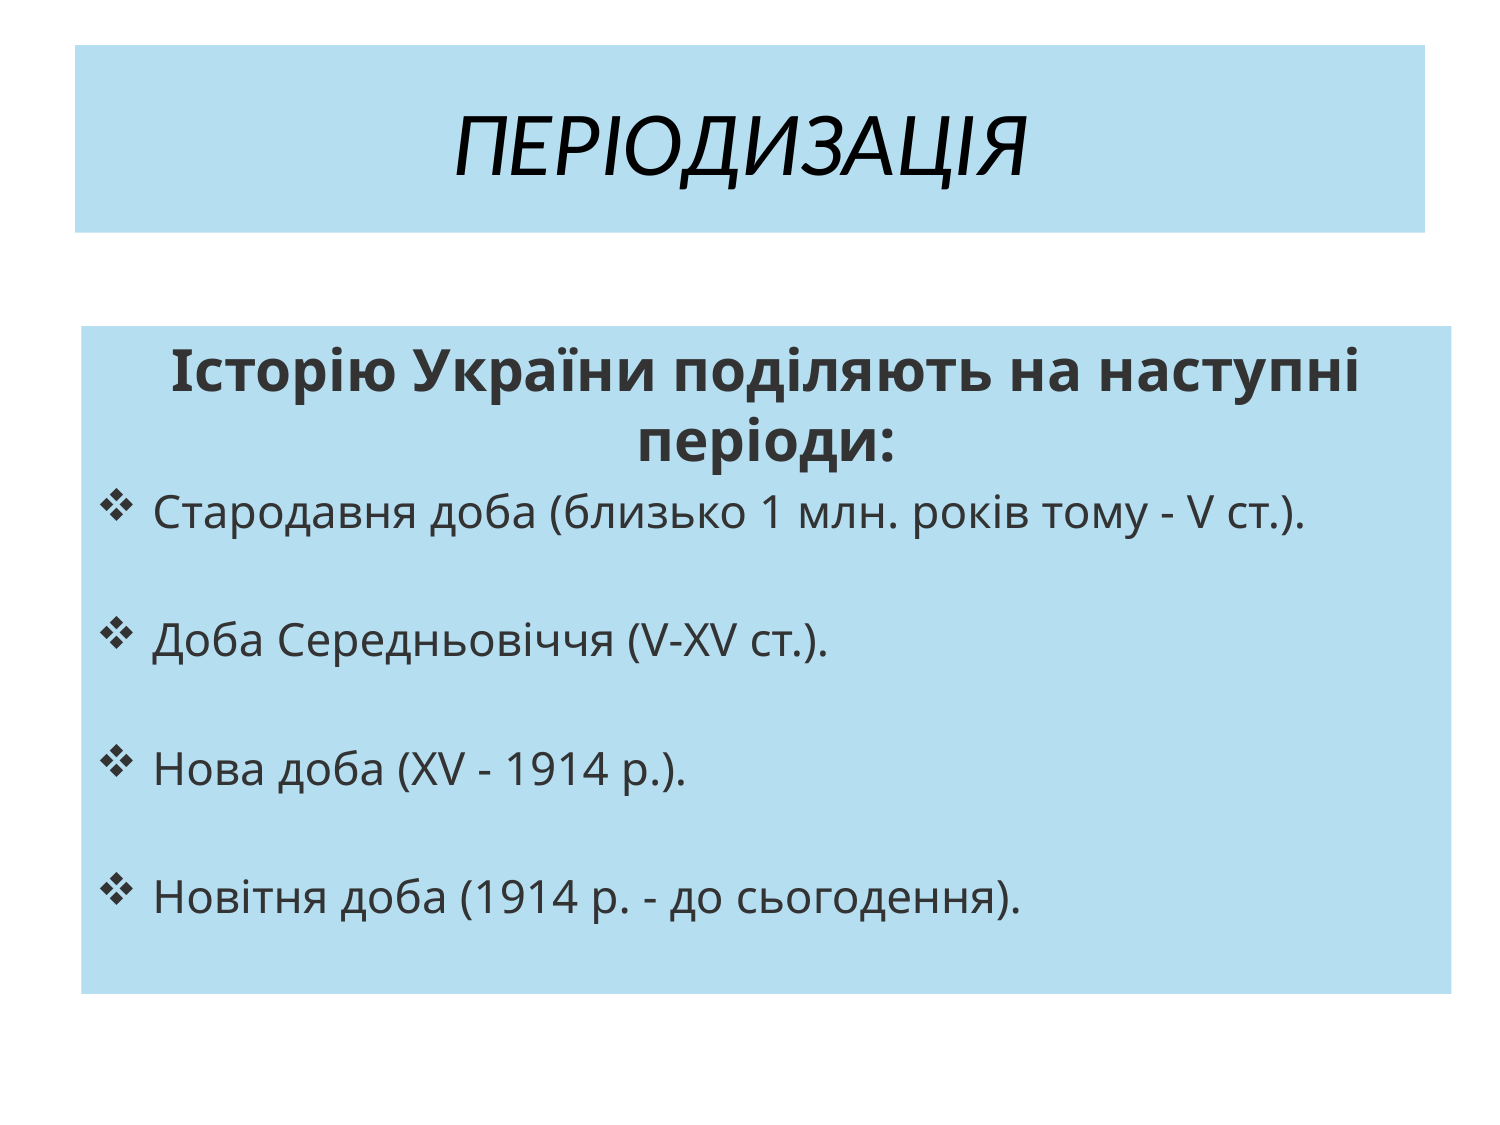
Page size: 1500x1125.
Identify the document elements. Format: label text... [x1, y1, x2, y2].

text_box Історію України поділяють на наступні періоди: Стародавня доба (близько 1 млн. років тому - V ст.). Доба Середньовіччя (V-XV ст.). Нова доба (XV - 1914 р.). Новітня доба (1914 р. - до сьогодення). [81, 326, 1452, 994]
title ПЕРІОДИЗАЦІЯ [75, 45, 1425, 233]
